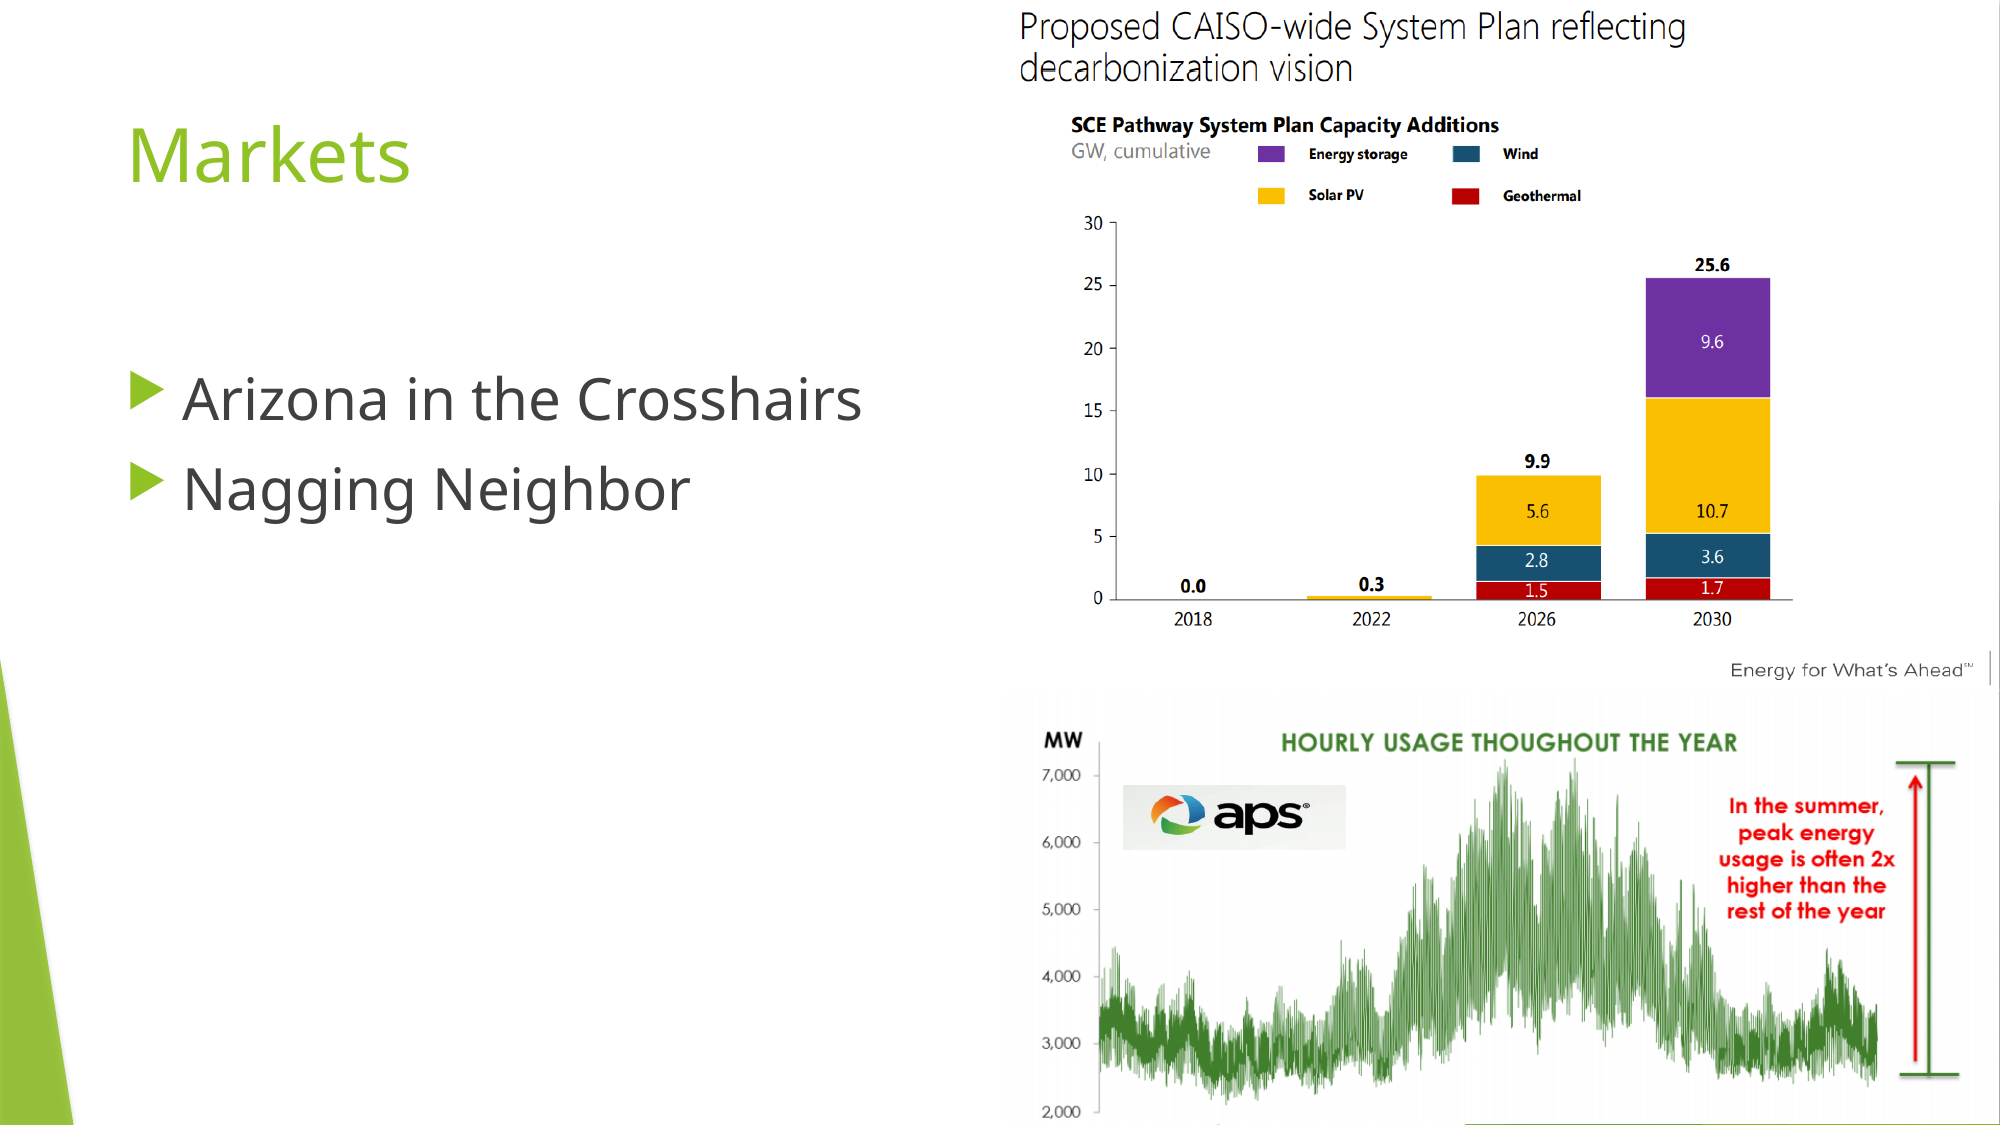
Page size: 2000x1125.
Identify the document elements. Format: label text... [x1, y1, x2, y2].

picture [1123, 785, 1347, 851]
list Arizona in the Crosshairs Nagging Neighbor [111, 354, 994, 992]
title Markets [111, 99, 994, 317]
picture [999, 0, 2000, 690]
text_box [999, 690, 2000, 1125]
